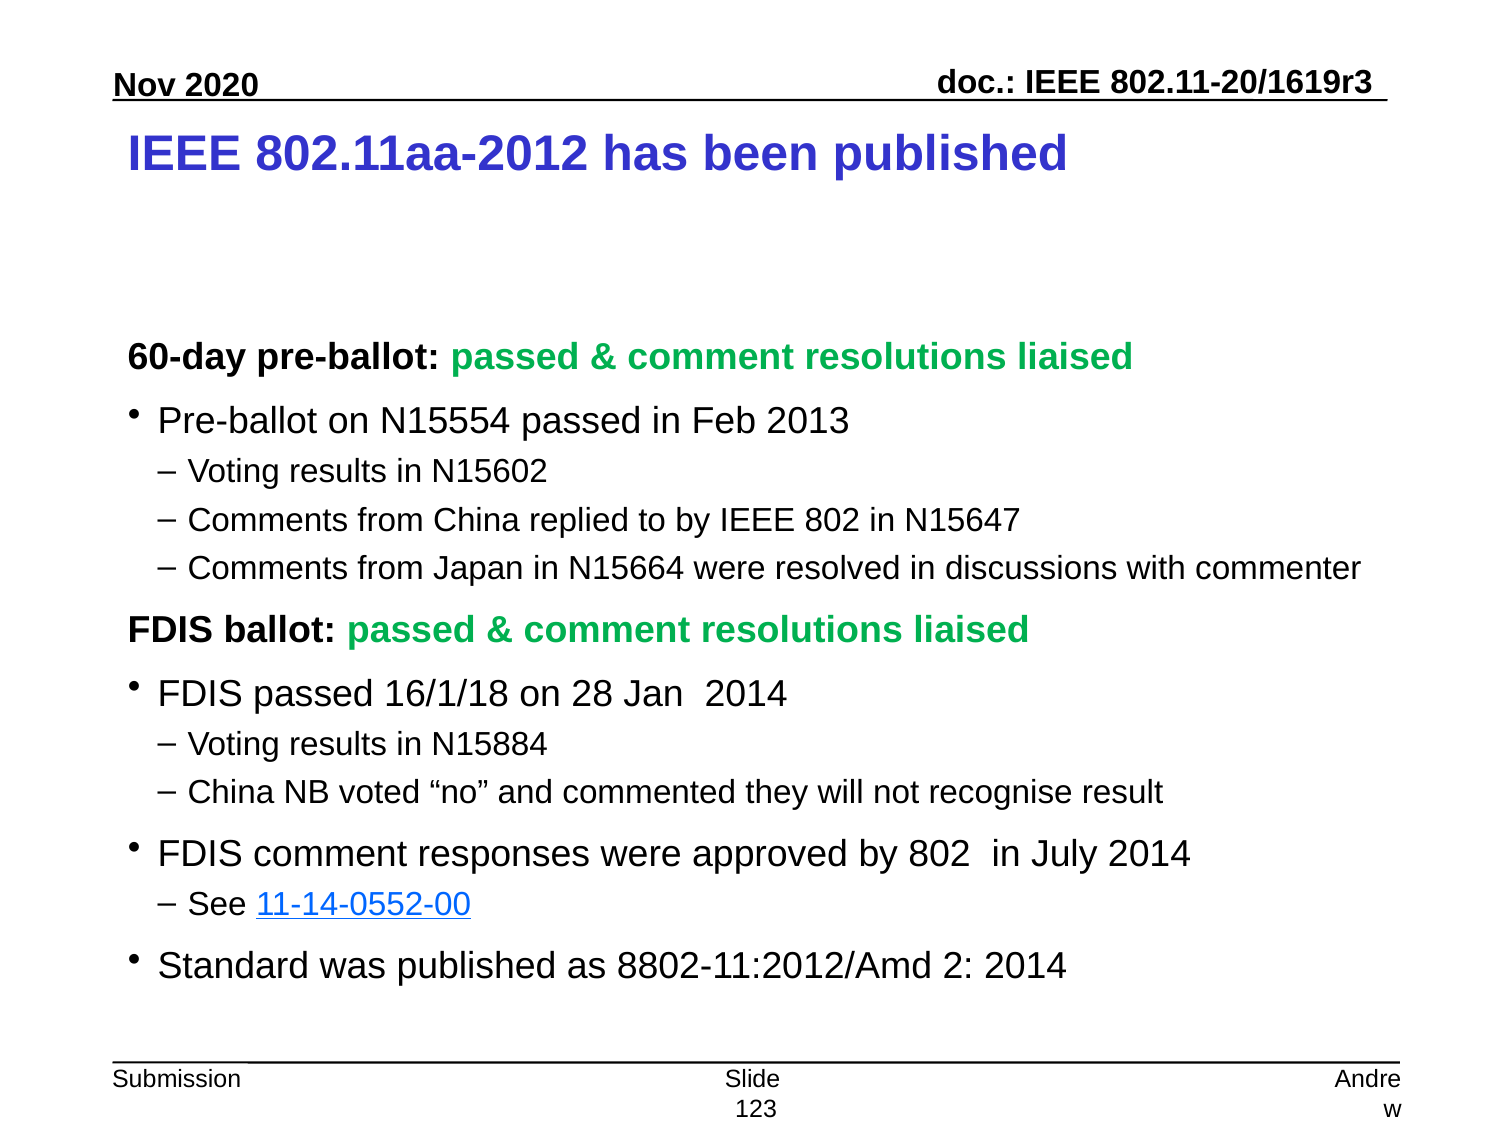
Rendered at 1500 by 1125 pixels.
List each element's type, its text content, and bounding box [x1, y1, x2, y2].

list 60-day pre-ballot: passed & comment resolutions liaised Pre-ballot on N15554 passed in Feb 2013 Voting results in N15602 Comments from China replied to by IEEE 802 in N15647 Comments from Japan in N15664 were resolved in discussions with commenter FDIS ballot: passed & comment resolutions liaised FDIS passed 16/1/18 on 28 Jan 2014 Voting results in N15884 China NB voted “no” and commented they will not recognise result FDIS comment responses were approved by 802 in July 2014 See 11-14-0552-00 Standard was published as 8802-11:2012/Amd 2: 2014 [112, 324, 1388, 1000]
slide_number Slide 123 [709, 1061, 803, 1093]
title IEEE 802.11aa-2012 has been published [112, 112, 1500, 288]
footer Andrew Myles, Cisco [1320, 1061, 1402, 1093]
